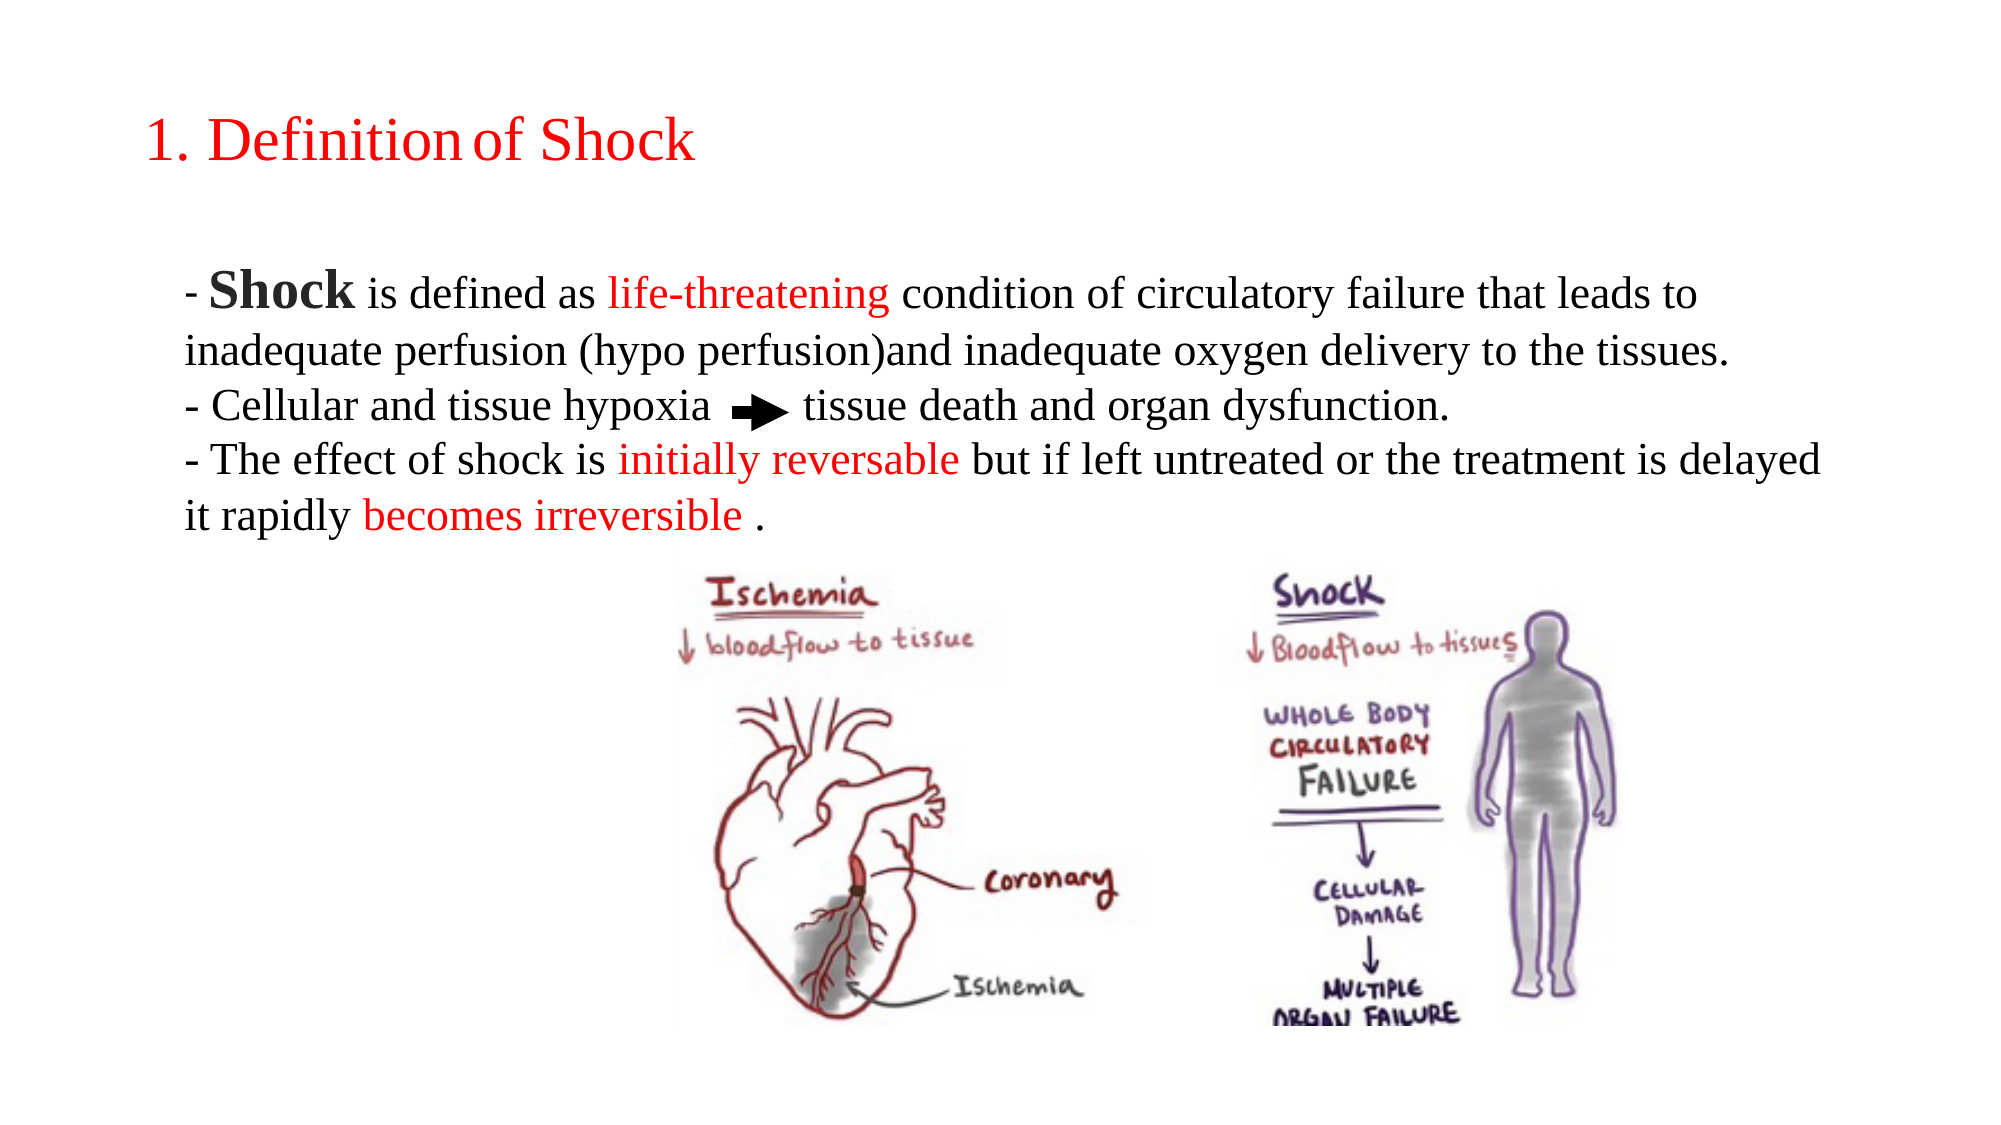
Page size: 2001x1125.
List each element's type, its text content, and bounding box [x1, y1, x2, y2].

text_box - Shock is defined as life-threatening condition of circulatory failure that leads to inadequate perfusion (hypo perfusion)and inadequate oxygen delivery to the tissues. - Cellular and tissue hypoxia tissue death and organ dysfunction. - The effect of shock is initially reversable but if left untreated or the treatment is delayed it rapidly becomes irreversible . [180, 247, 1880, 653]
picture [678, 536, 1624, 1026]
text_box 1. Definition of Shock [140, 93, 717, 177]
